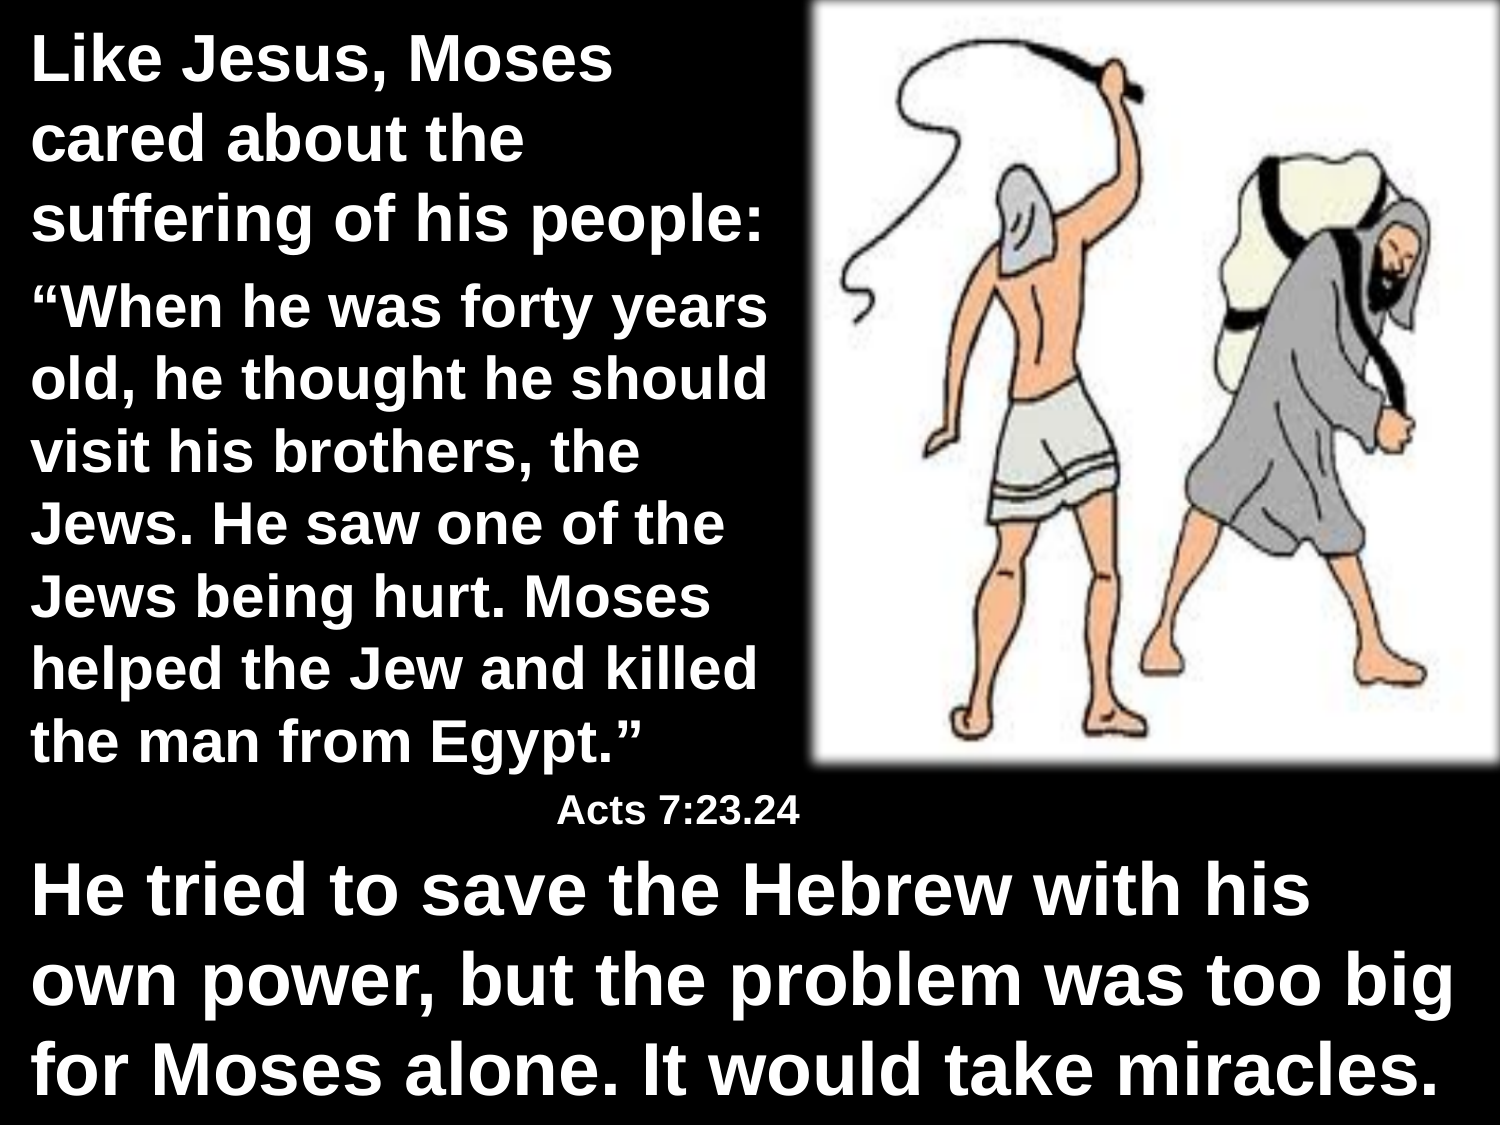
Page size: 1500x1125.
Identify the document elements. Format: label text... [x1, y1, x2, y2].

list He tried to save the Hebrew with his own power, but the problem was too big for Moses alone. It would take miracles. [0, 825, 1500, 1125]
picture [800, 0, 1500, 776]
list Like Jesus, Moses cared about the suffering of his people: “When he was forty years old, he thought he should visit his brothers, the Jews. He saw one of the Jews being hurt. Moses helped the Jew and killed the man from Egypt.” Acts 7:23.24 [0, 0, 823, 825]
